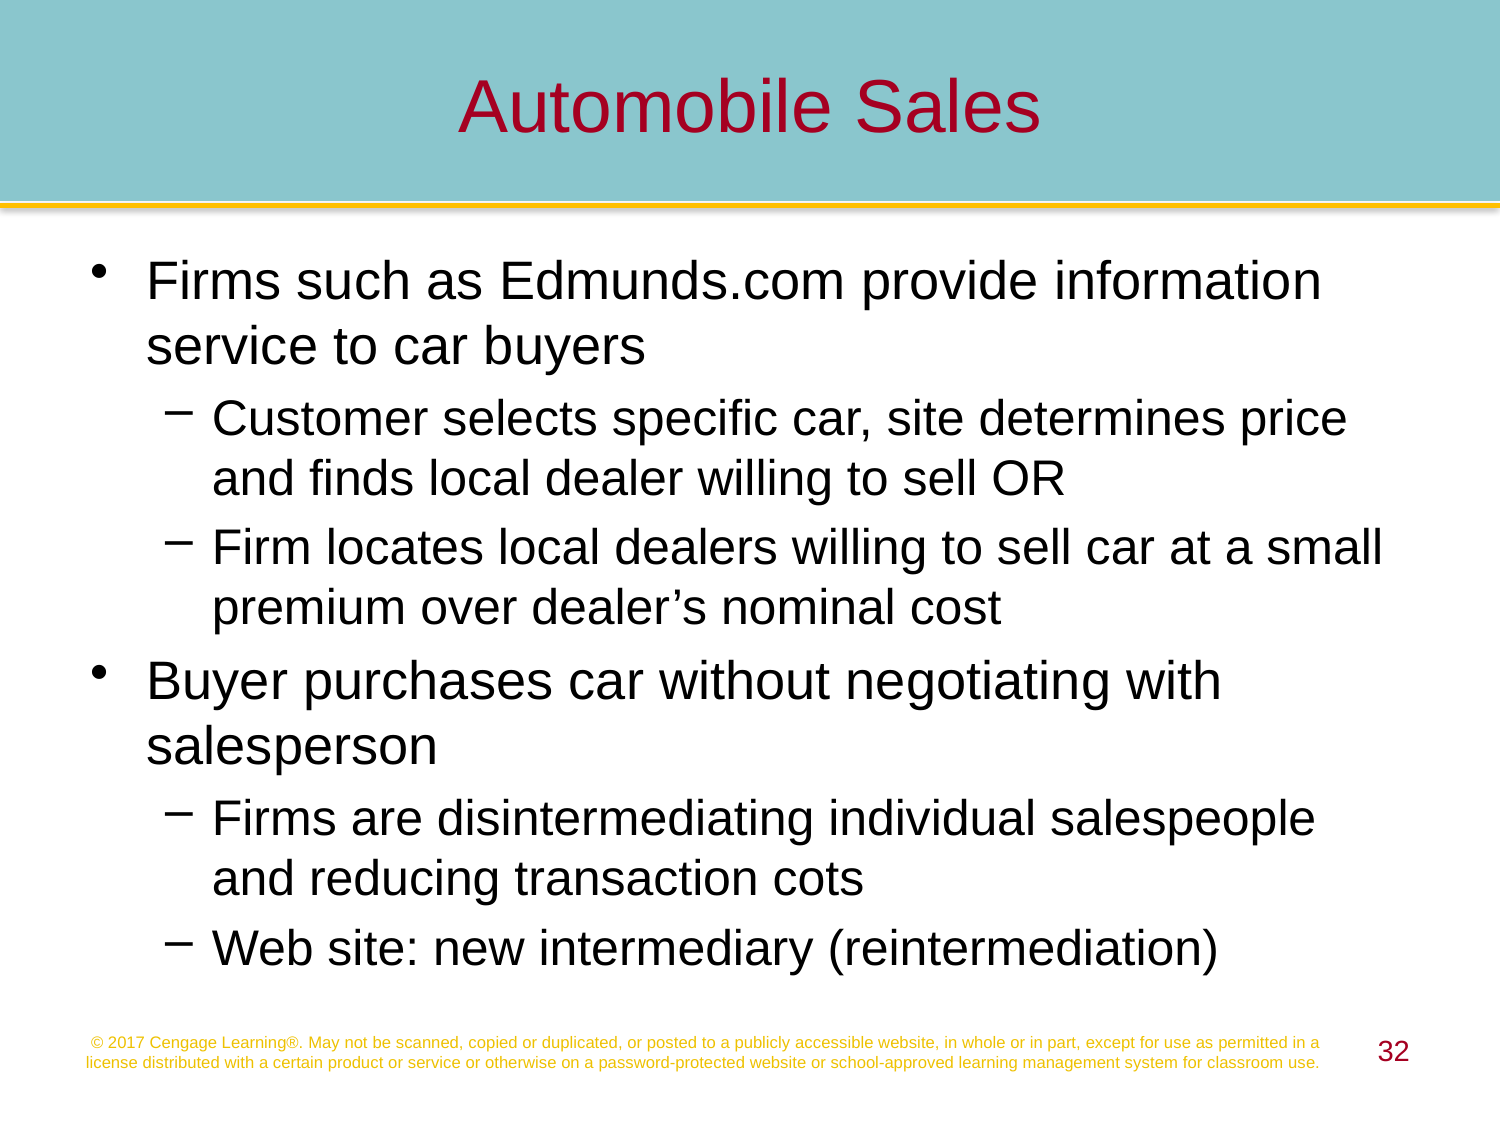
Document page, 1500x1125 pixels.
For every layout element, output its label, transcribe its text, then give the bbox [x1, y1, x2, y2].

footer © 2017 Cengage Learning®. May not be scanned, copied or duplicated, or posted to a publicly accessible website, in whole or in part, except for use as permitted in a license distributed with a certain product or service or otherwise on a password-protected website or school-approved learning management system for classroom use. [62, 1024, 1074, 1103]
slide_number 32 [1074, 1024, 1426, 1103]
text_box Automobile Sales [50, 49, 1450, 155]
list Firms such as Edmunds.com provide information service to car buyers Customer selects specific car, site determines price and finds local dealer willing to sell OR Firm locates local dealers willing to sell car at a small premium over dealer’s nominal cost Buyer purchases car without negotiating with salesperson Firms are disintermediating individual salespeople and reducing transaction cots Web site: new intermediary (reintermediation) [75, 237, 1425, 1005]
